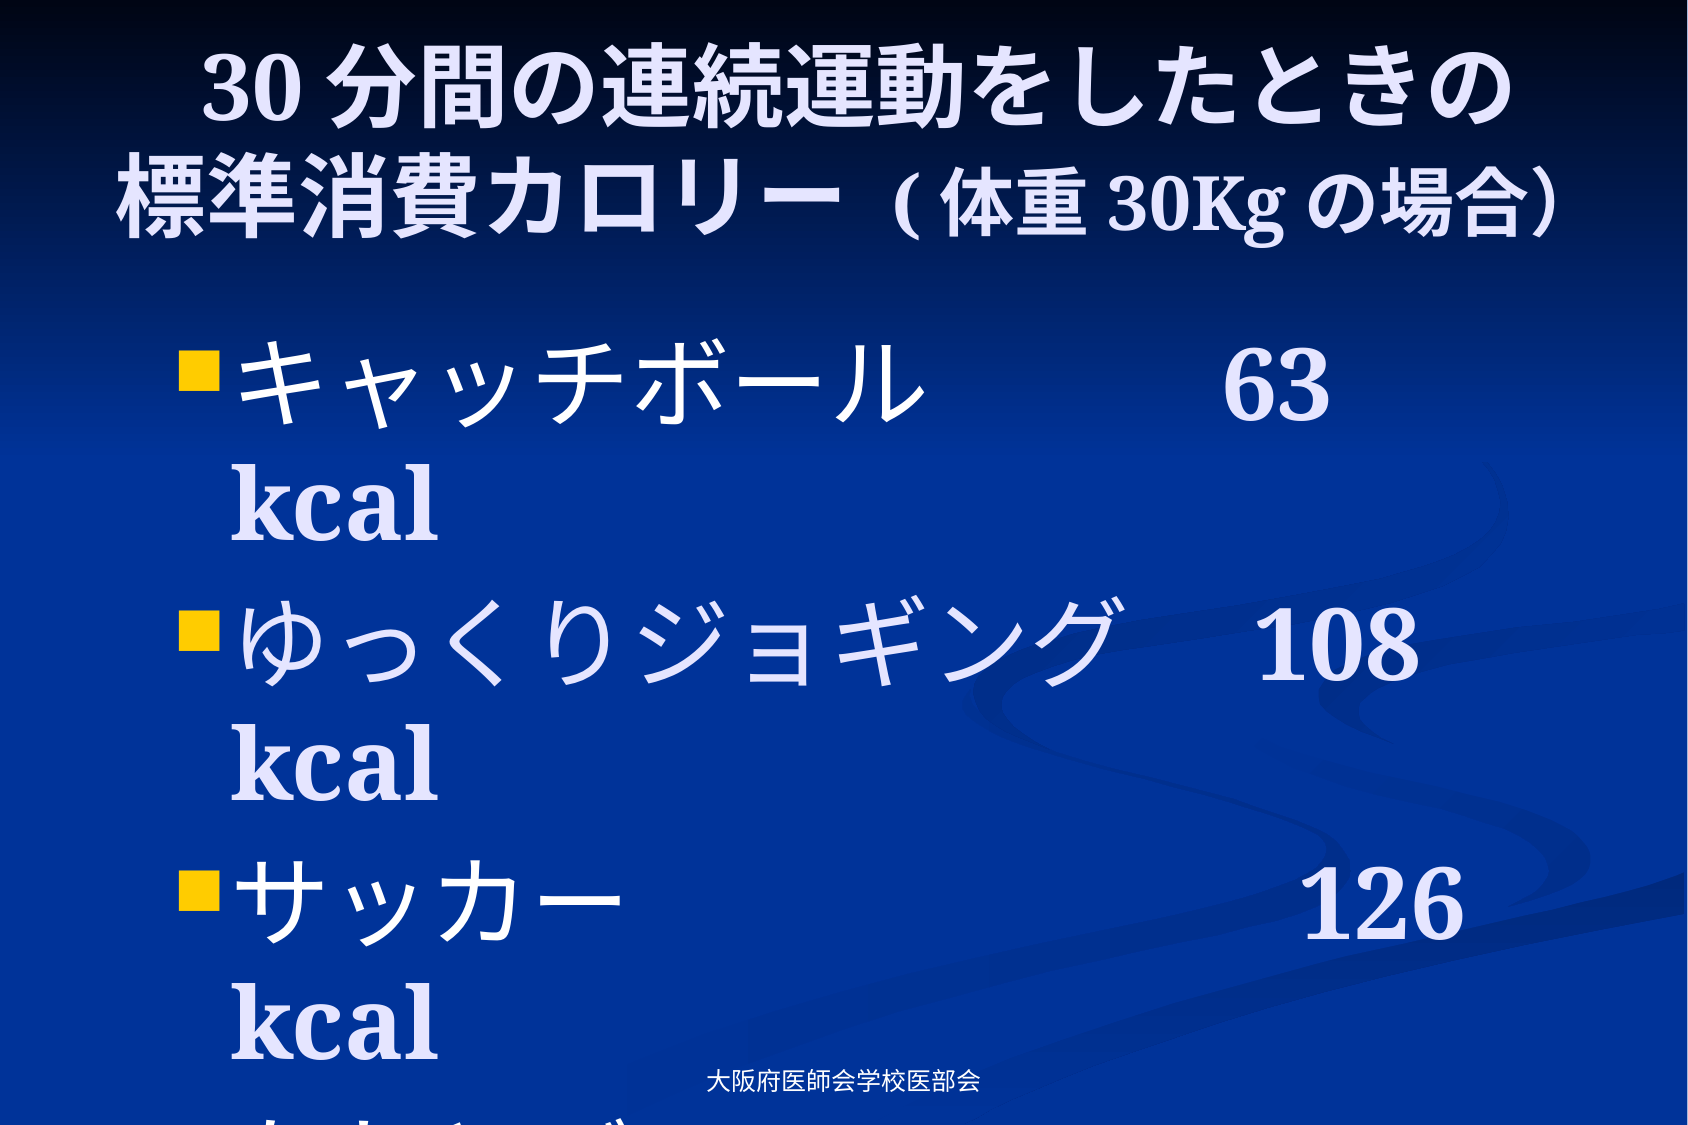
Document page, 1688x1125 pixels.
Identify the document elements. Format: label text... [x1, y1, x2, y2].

list キャッチボール 63 kcal ゆっくりジョギング 108 kcal サッカー 126 kcal なわとび 135 kcal 水泳（クロール） 315 kcal [158, 312, 1570, 988]
footer 大阪府医師会学校医部会 [576, 1025, 1111, 1104]
title 30分間の連続運動をしたときの 標準消費カロリー (体重30Kgの場合） [84, 45, 1636, 233]
